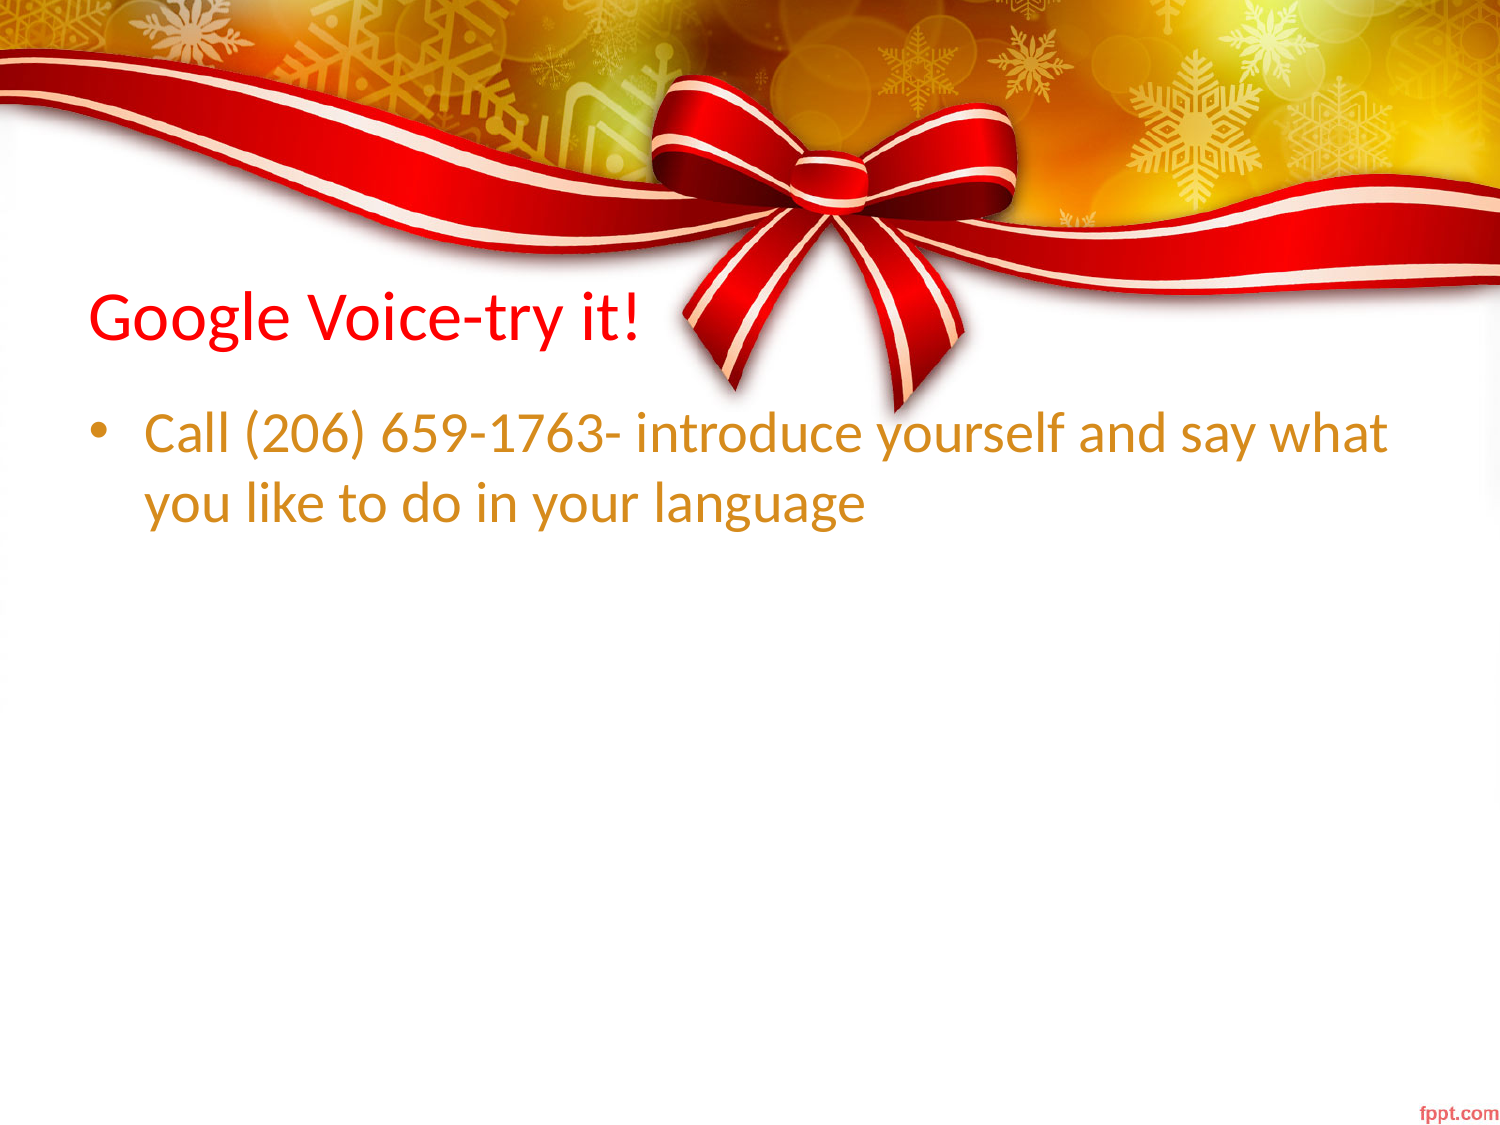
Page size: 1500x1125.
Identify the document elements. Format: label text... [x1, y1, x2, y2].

picture [0, 0, 1500, 1125]
list Call (206) 659-1763- introduce yourself and say what you like to do in your language [73, 387, 1424, 588]
title Google Voice-try it! [73, 261, 1424, 363]
